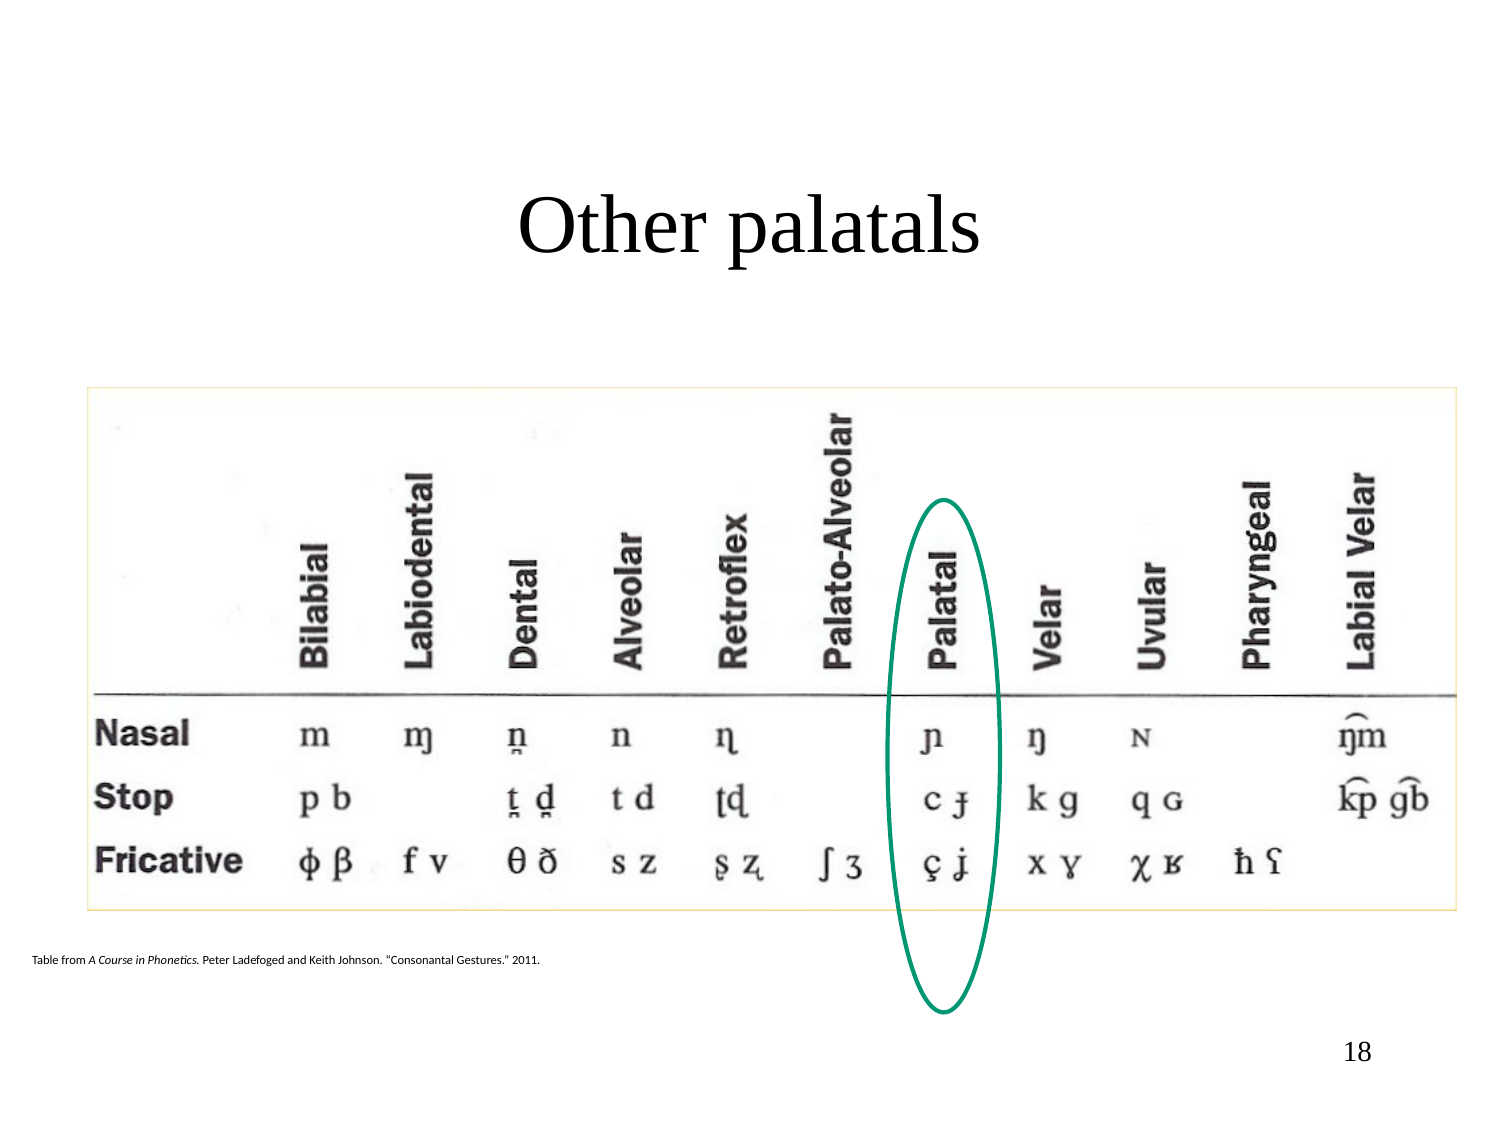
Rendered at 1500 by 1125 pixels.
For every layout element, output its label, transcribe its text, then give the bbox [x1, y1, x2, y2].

title Other palatals [112, 99, 1388, 338]
text_box [898, 921, 989, 1015]
slide_number 18 [1074, 1024, 1388, 1101]
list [87, 387, 1457, 912]
text_box Table from A Course in Phonetics. Peter Ladefoged and Keith Johnson. “Consonantal Gestures.” 2011. [12, 942, 563, 975]
